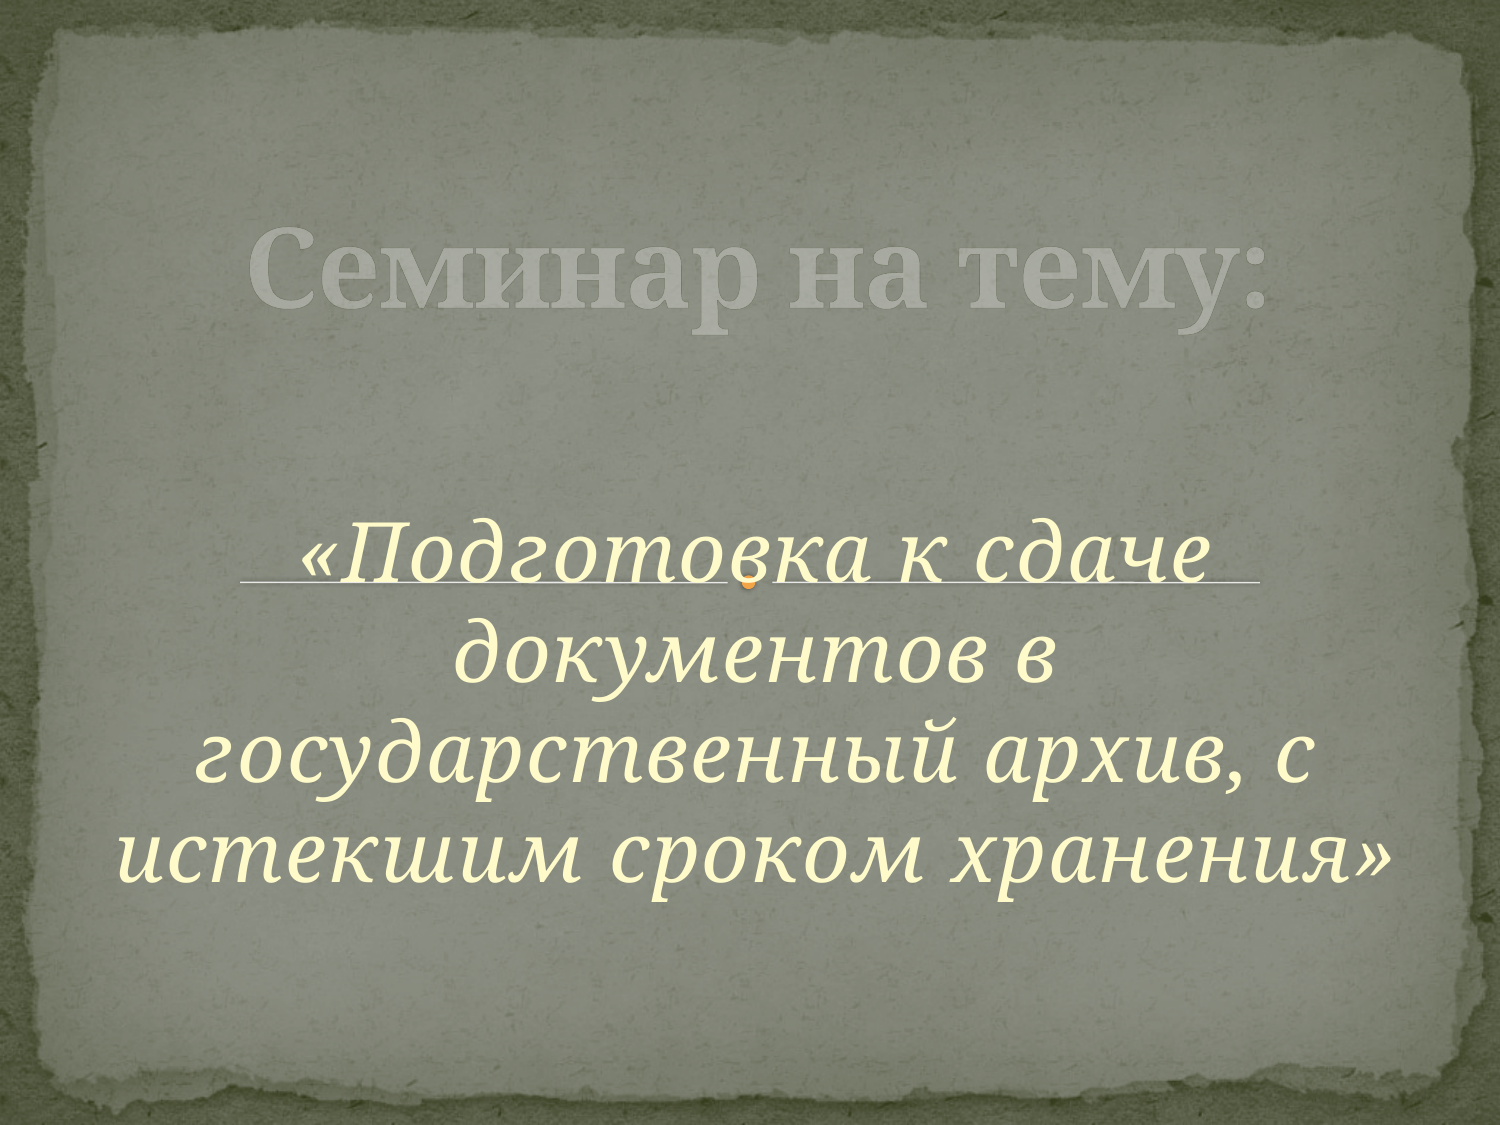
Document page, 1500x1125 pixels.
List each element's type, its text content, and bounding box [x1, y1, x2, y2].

subtitle «Подготовка к сдаче документов в государственный архив, с истекшим сроком хранения» [75, 491, 1438, 965]
title Семинар на тему: [76, 149, 1440, 339]
